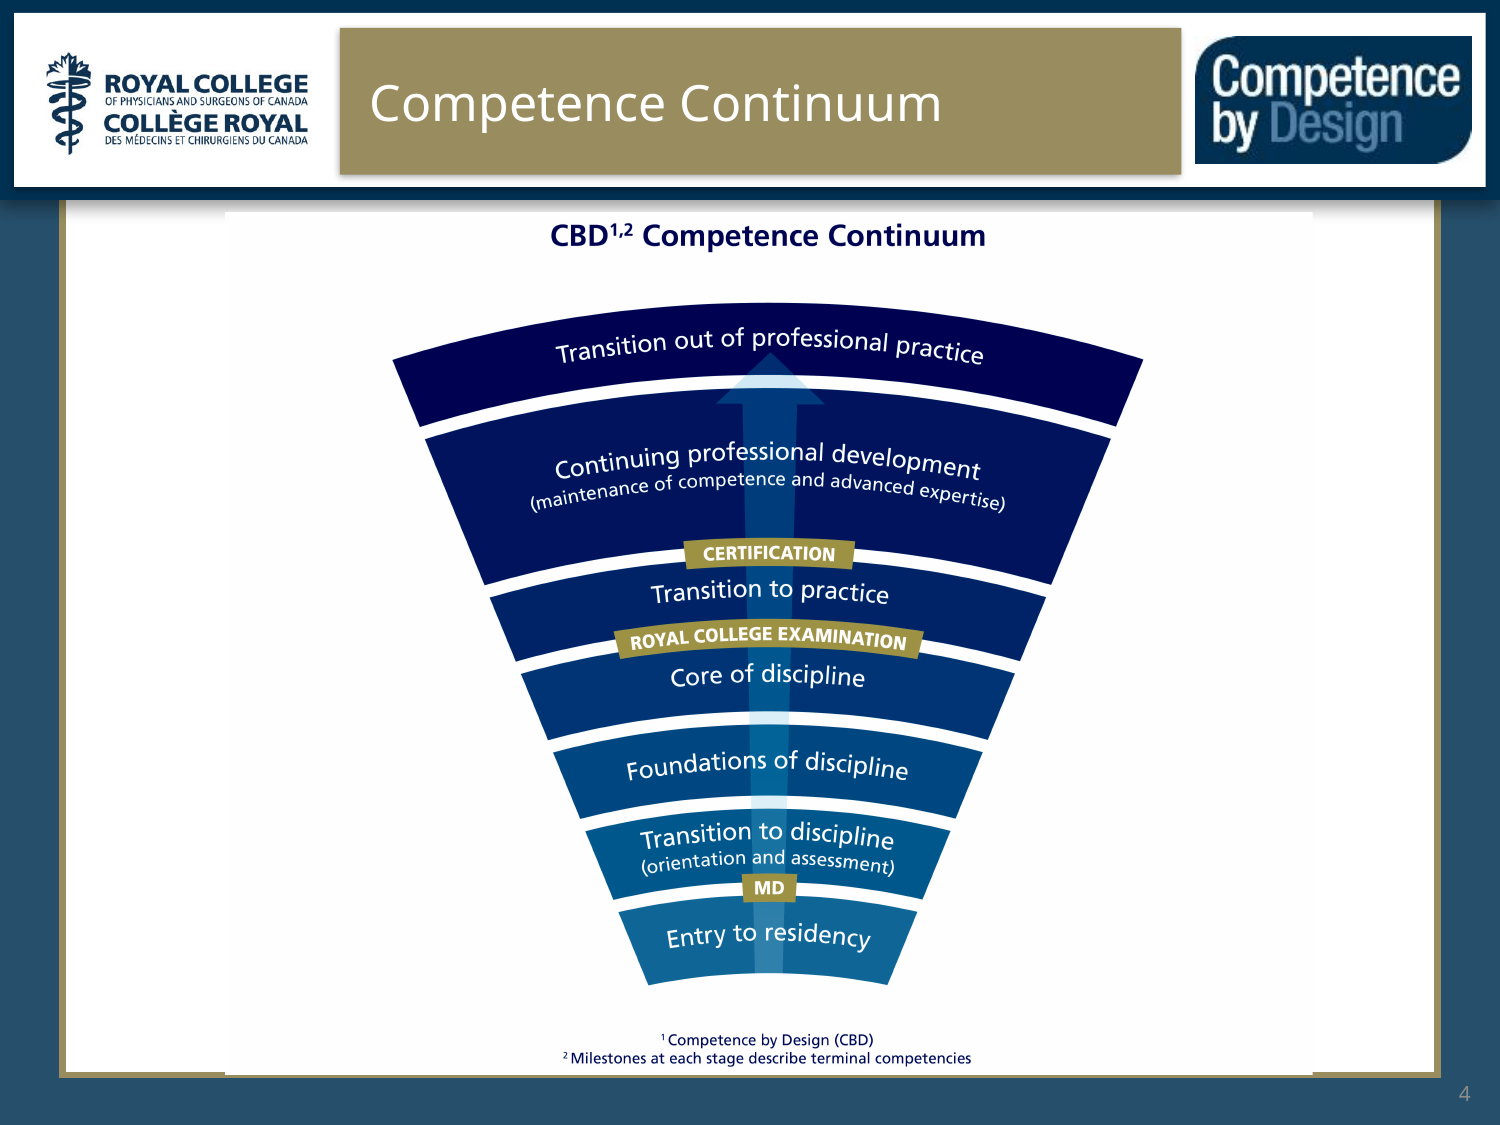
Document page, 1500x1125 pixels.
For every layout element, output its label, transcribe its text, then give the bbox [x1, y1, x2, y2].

slide_number 4 [973, 1064, 1486, 1125]
picture [1195, 36, 1473, 165]
picture [224, 211, 1313, 1076]
title Competence Continuum [355, 32, 1168, 171]
picture [23, 22, 331, 182]
